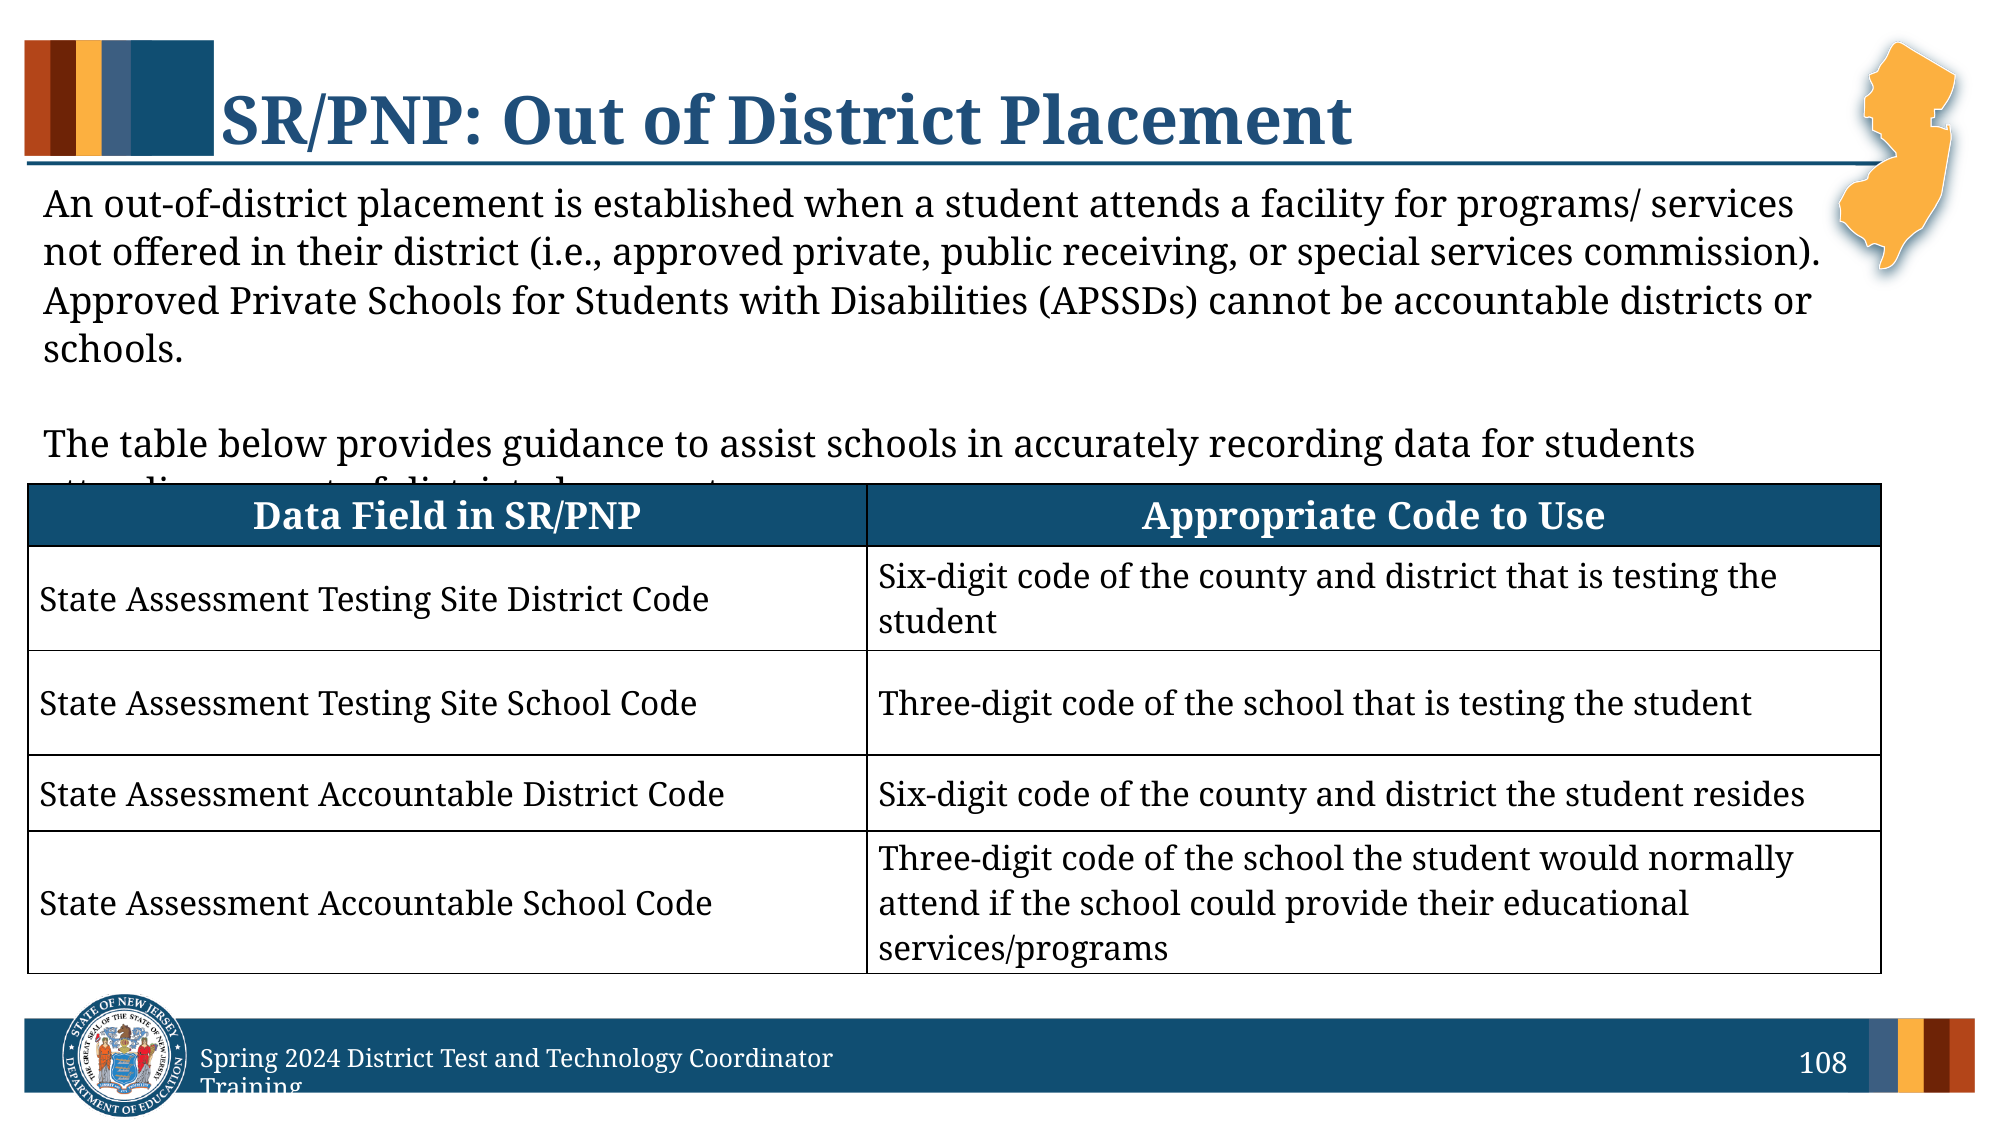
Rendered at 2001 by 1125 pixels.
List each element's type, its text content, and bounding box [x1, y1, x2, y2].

title SR/PNP: Out of District Placement [206, 62, 1863, 168]
table_cell State Assessment Testing Site District Code [29, 547, 866, 650]
table_cell Six-digit code of the county and district the student resides [868, 756, 1880, 830]
list An out-of-district placement is established when a student attends a facility for programs/ services not offered in their district (i.e., approved private, public receiving, or special services commission). Approved Private Schools for Students with Disabilities (APSSDs) cannot be accountable districts or schools. The table below provides guidance to assist schools in accurately recording data for students attending an out-of-district placement. [28, 168, 1972, 822]
picture [24, 992, 1975, 1119]
table_cell Three-digit code of the school that is testing the student [868, 651, 1880, 754]
table_cell State Assessment Testing Site School Code [29, 651, 866, 754]
table_header Data Field in SR/PNP [29, 485, 866, 545]
table_cell Six-digit code of the county and district that is testing the student [868, 547, 1880, 650]
text_box 108 [1412, 1034, 1863, 1095]
table_header Appropriate Code to Use [868, 485, 1880, 545]
table_cell State Assessment Accountable School Code [29, 832, 866, 973]
table_cell State Assessment Accountable District Code [29, 756, 866, 830]
table_cell Three-digit code of the school the student would normally attend if the school could provide their educational services/programs [868, 832, 1880, 973]
picture [24, 26, 1976, 295]
